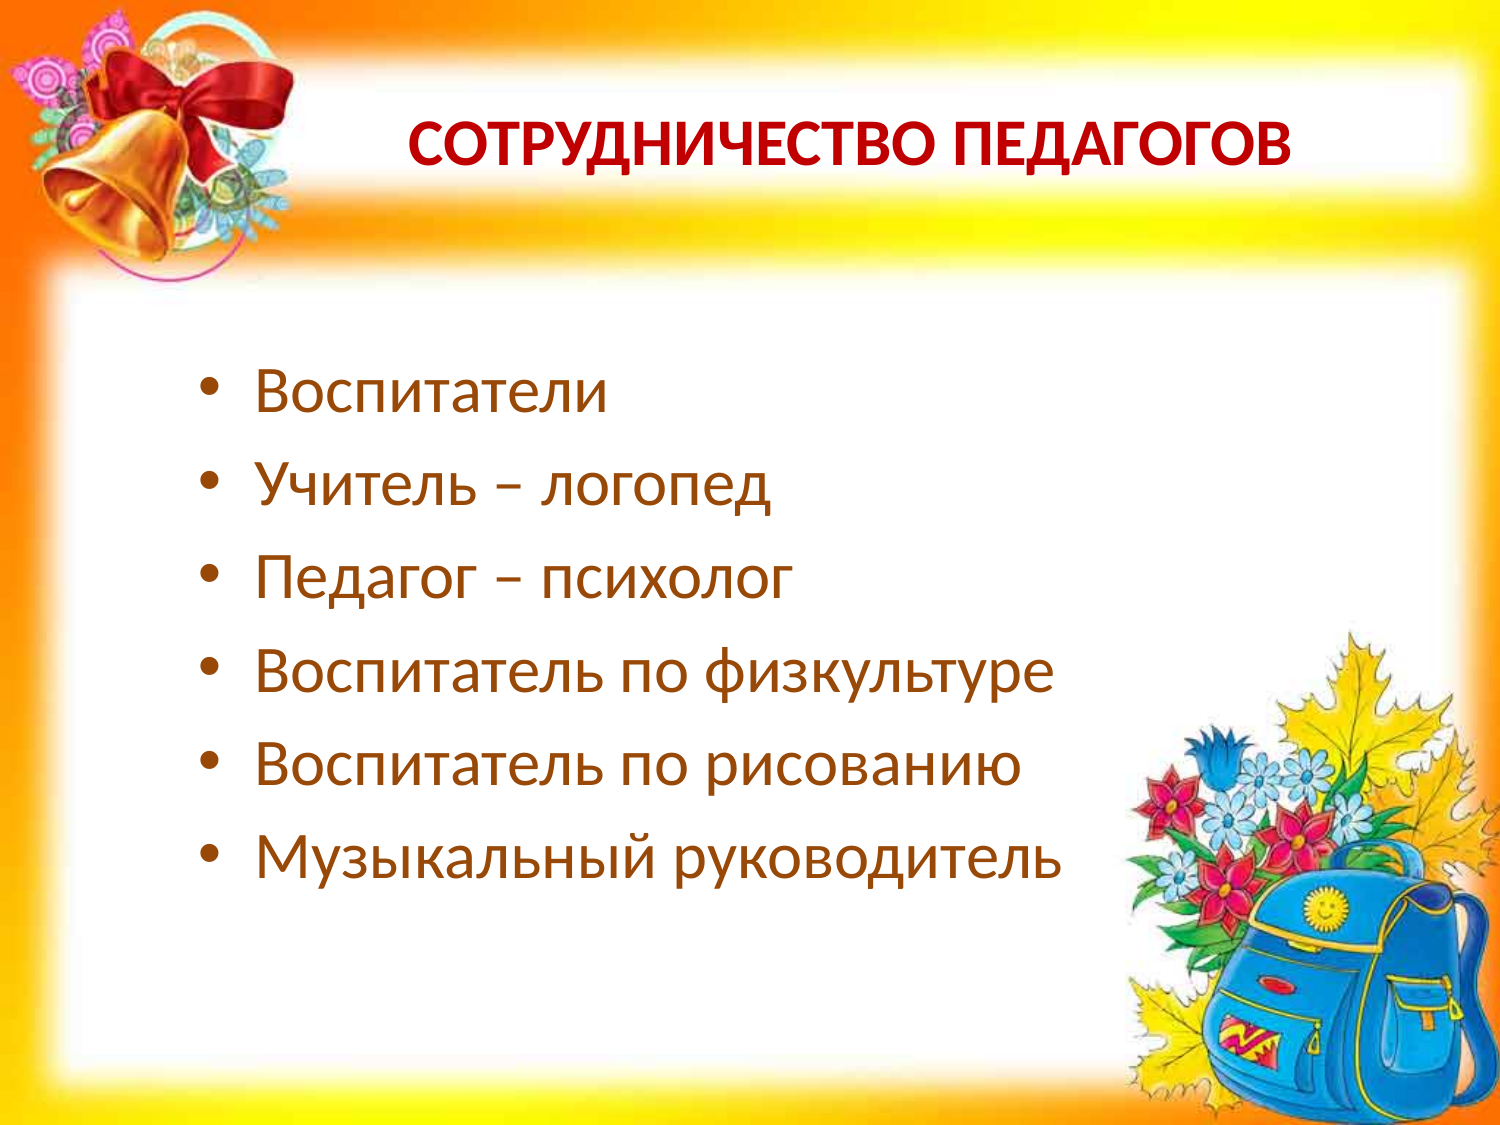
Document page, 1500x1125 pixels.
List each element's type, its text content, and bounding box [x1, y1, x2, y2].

list Воспитатели Учитель – логопед Педагог – психолог Воспитатель по физкультуре Воспитатель по рисованию Музыкальный руководитель [183, 338, 1425, 1081]
picture [0, 0, 1500, 1125]
title СОТРУДНИЧЕСТВО ПЕДАГОГОВ [277, 45, 1425, 233]
